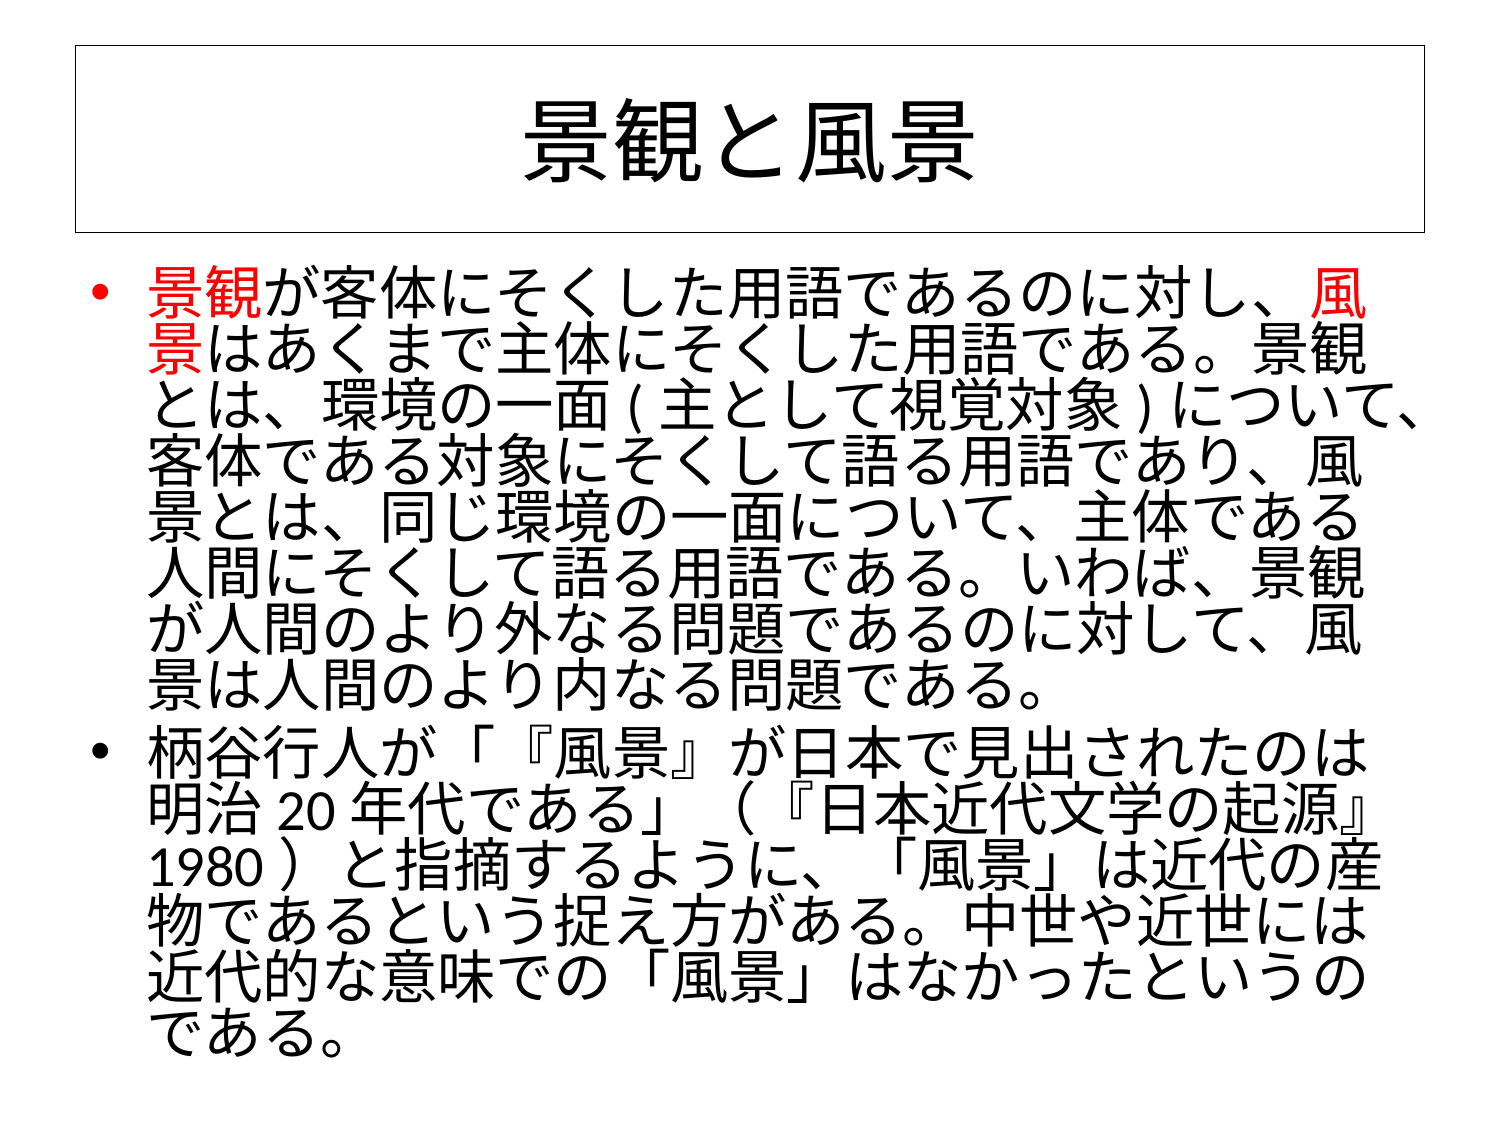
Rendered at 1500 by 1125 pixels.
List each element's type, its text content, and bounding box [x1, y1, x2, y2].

title 景観と風景 [75, 45, 1425, 233]
list 景観が客体にそくした用語であるのに対し、風景はあくまで主体にそくした用語である。景観とは、環境の一面(主として視覚対象)について、客体である対象にそくして語る用語であり、風景とは、同じ環境の一面について、主体である人間にそくして語る用語である。いわば、景観が人間のより外なる問題であるのに対して、風景は人間のより内なる問題である。 柄谷行人が「『風景』が日本で見出されたのは明治20年代である」（『日本近代文学の起源』1980）と指摘するように、「風景」は近代の産物であるという捉え方がある。中世や近世には近代的な意味での「風景」はなかったというのである。 [75, 262, 1425, 1005]
